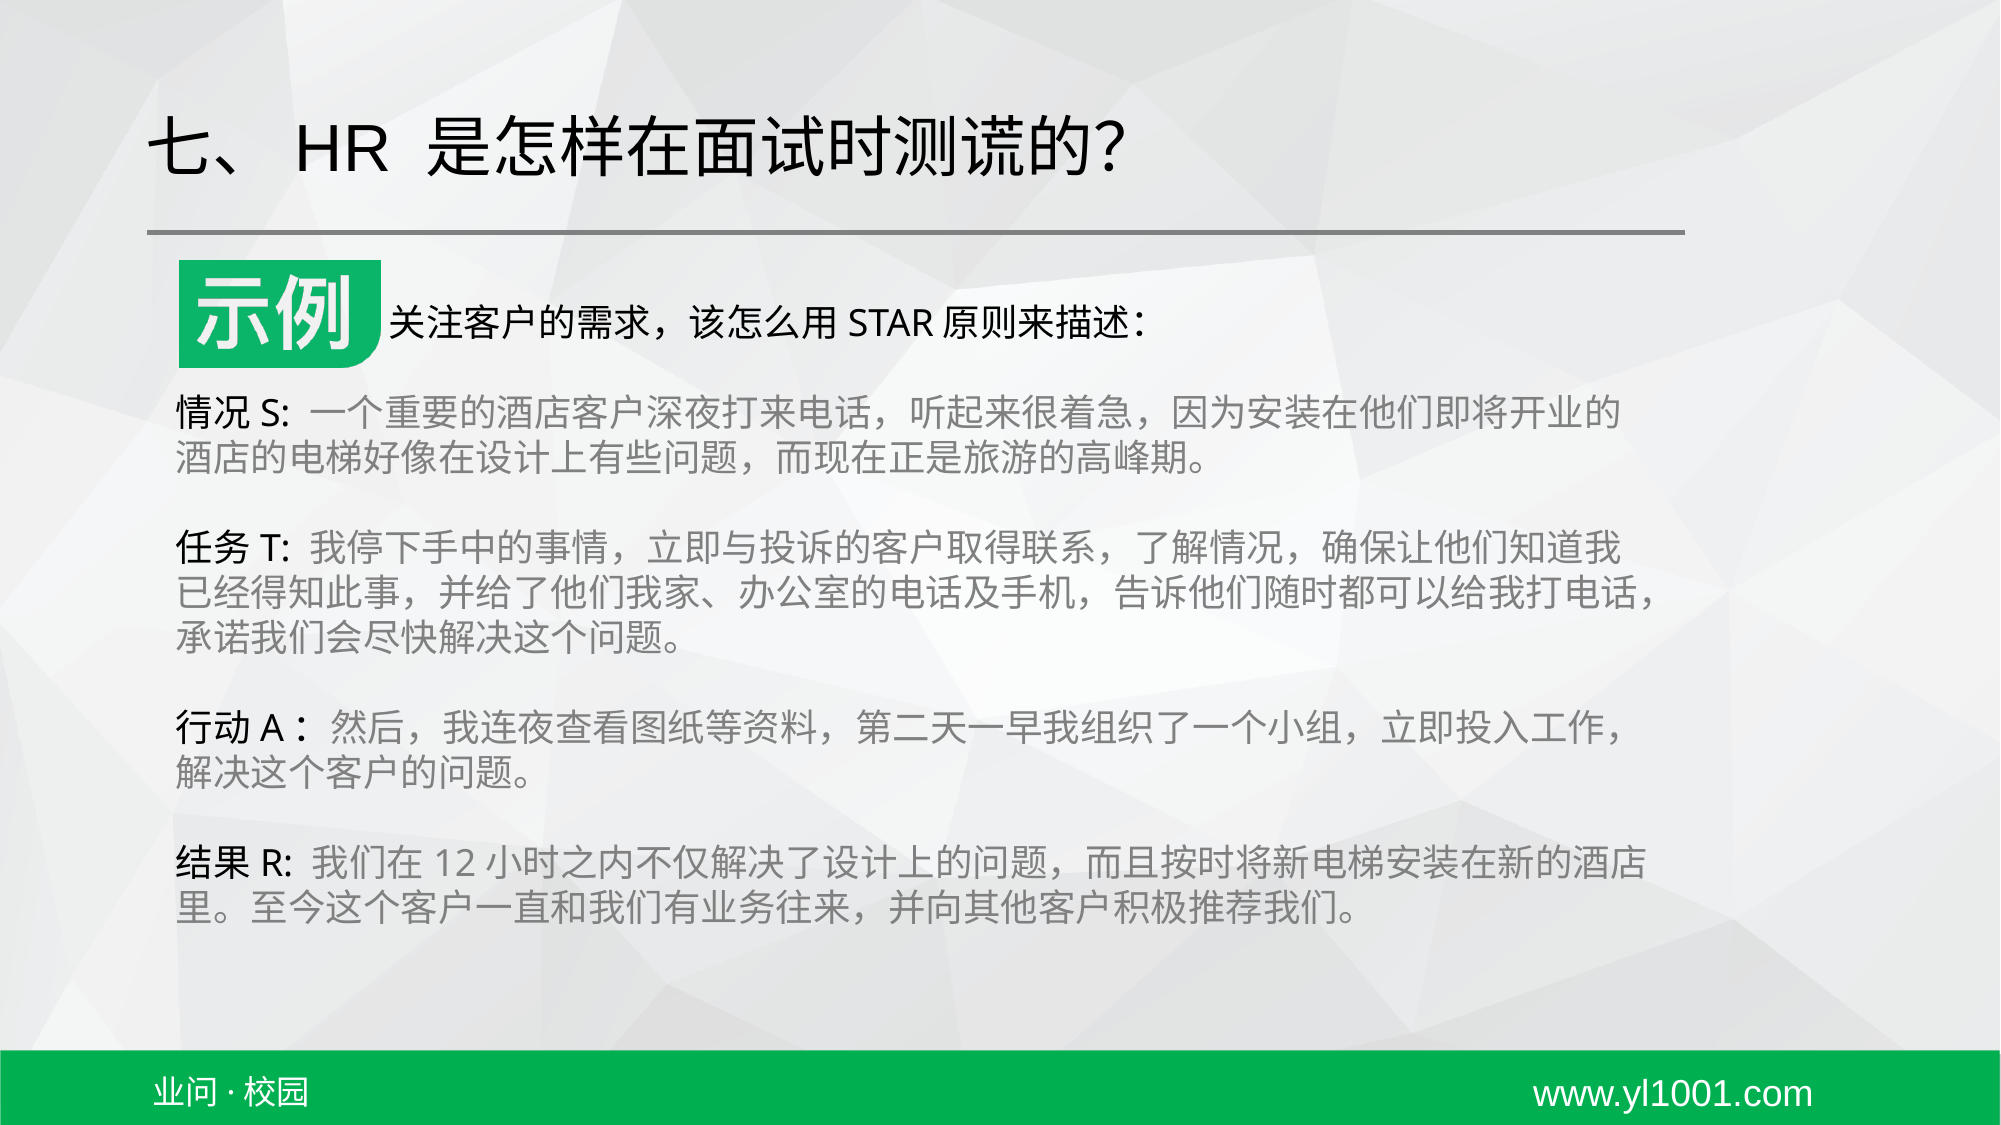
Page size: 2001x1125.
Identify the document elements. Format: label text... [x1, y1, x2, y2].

text_box 关注客户的需求，该怎么用STAR原则来描述： 情况S: 一个重要的酒店客户深夜打来电话，听起来很着急，因为安装在他们即将开业的酒店的电梯好像在设计上有些问题，而现在正是旅游的高峰期。 任务T: 我停下手中的事情，立即与投诉的客户取得联系，了解情况，确保让他们知道我已经得知此事，并给了他们我家、办公室的电话及手机，告诉他们随时都可以给我打电话，承诺我们会尽快解决这个问题。 行动A：然后，我连夜查看图纸等资料，第二天一早我组织了一个小组，立即投入工作，解决这个客户的问题。 结果R: 我们在12小时之内不仅解决了设计上的问题，而且按时将新电梯安装在新的酒店里。至今这个客户一直和我们有业务往来，并向其他客户积极推荐我们。 [161, 291, 1671, 982]
picture [0, 0, 2000, 1050]
text_box 七、HR 是怎样在面试时测谎的？ [130, 59, 1704, 240]
